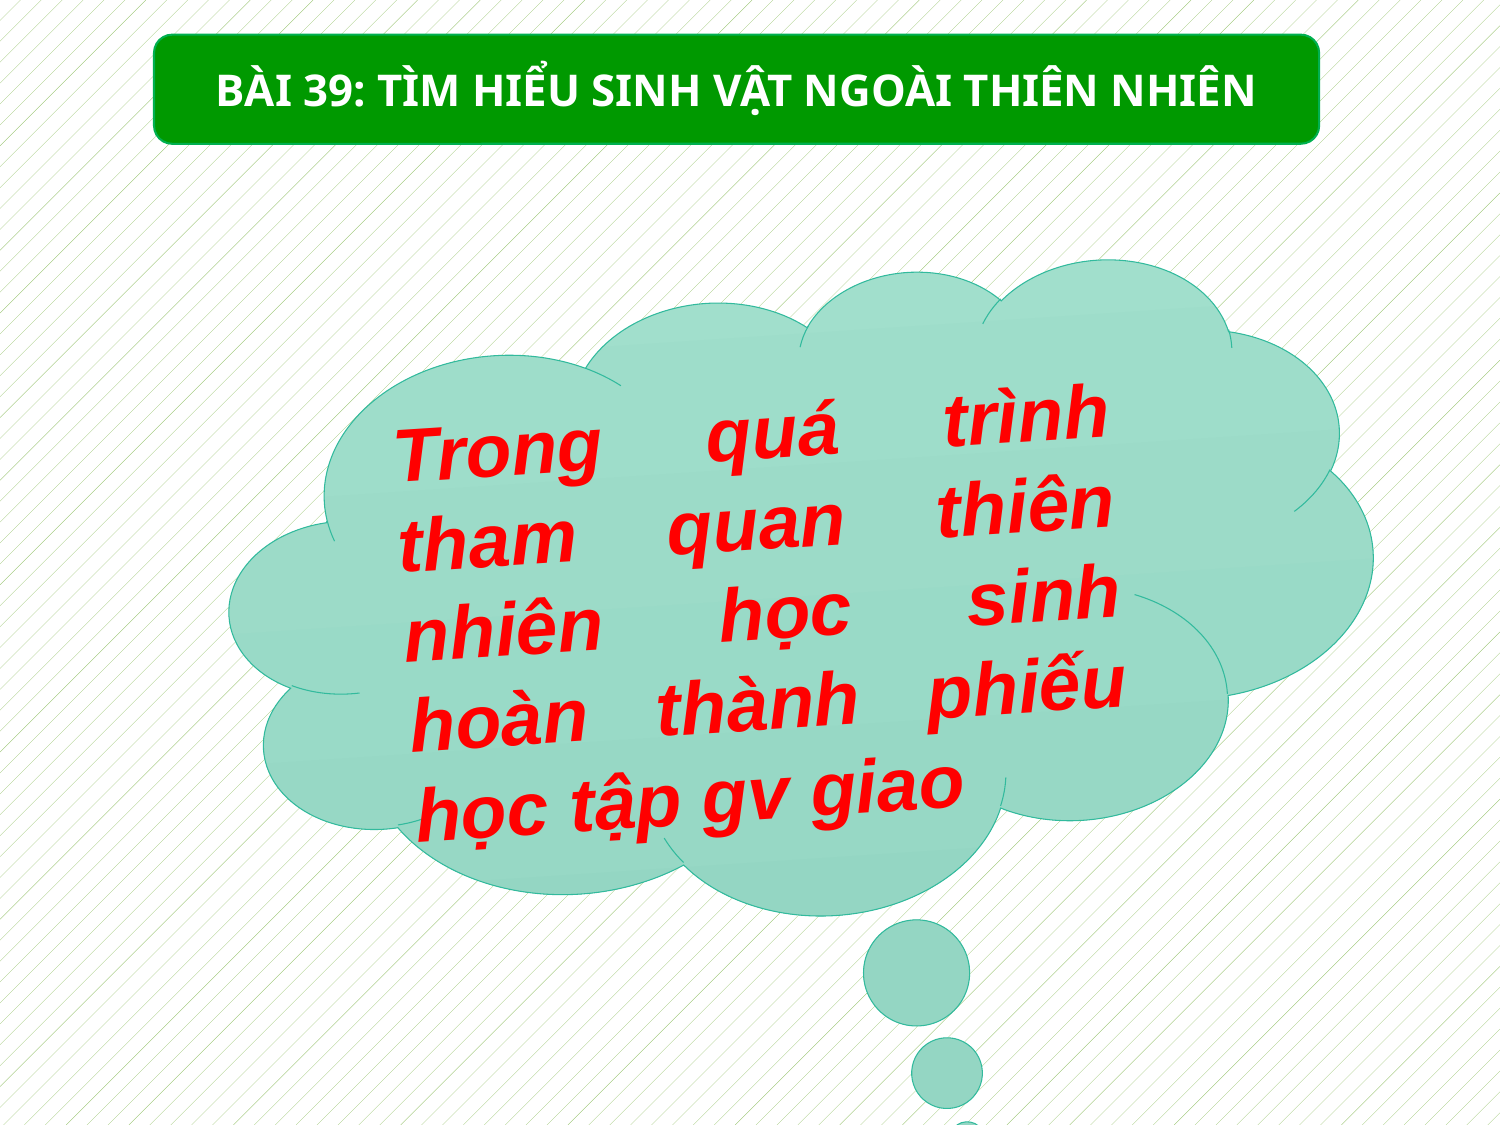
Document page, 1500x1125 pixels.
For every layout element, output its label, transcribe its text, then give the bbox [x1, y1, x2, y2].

text_box Trong quá trình tham quan thiên nhiên học sinh hoàn thành phiếu học tập gv giao [228, 259, 1374, 917]
text_box Trong quá trình tham quan thiên nhiên học sinh hoàn thành phiếu học tập gv giao [911, 1037, 983, 1109]
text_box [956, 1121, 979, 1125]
text_box BÀI 39: TÌM HIỂU SINH VẬT NGOÀI THIÊN NHIÊN [152, 33, 1321, 145]
text_box Trong quá trình tham quan thiên nhiên học sinh hoàn thành phiếu học tập gv giao [862, 919, 971, 1027]
